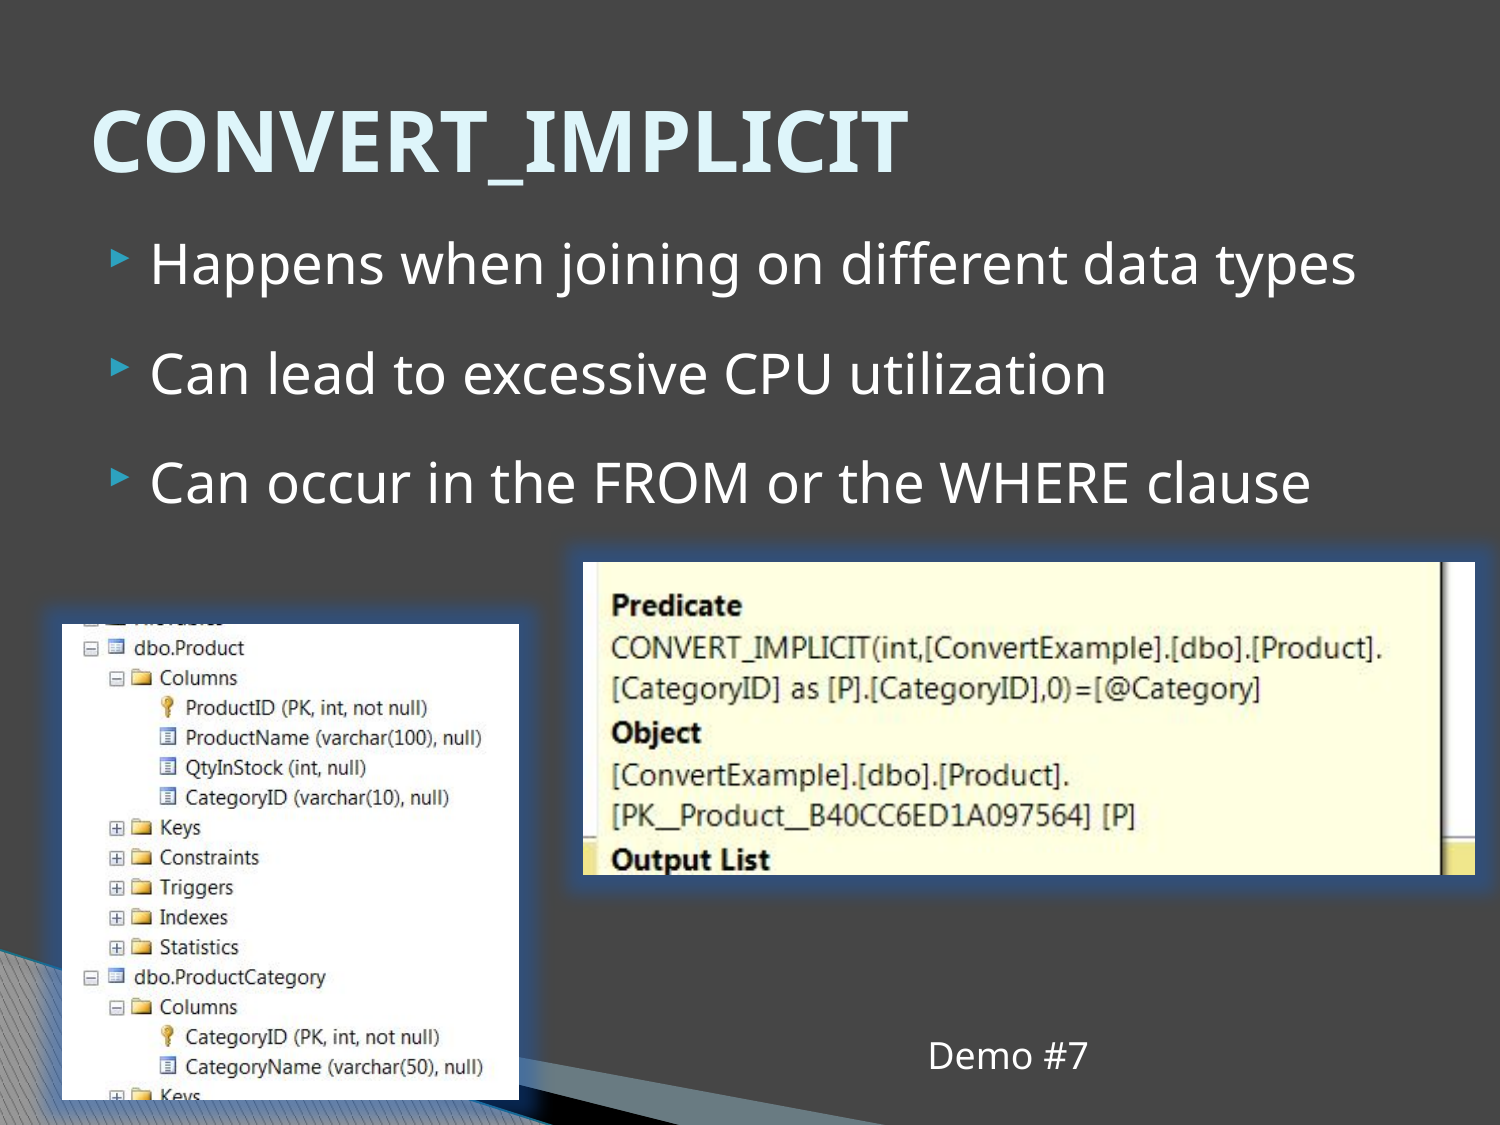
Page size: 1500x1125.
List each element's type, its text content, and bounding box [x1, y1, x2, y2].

list Happens when joining on different data types Can lead to excessive CPU utilization Can occur in the FROM or the WHERE clause [75, 233, 1425, 986]
title CONVERT_IMPLICIT [75, 45, 1425, 233]
text_box Demo #7 [912, 1024, 1275, 1085]
picture [583, 562, 1476, 876]
picture [62, 624, 519, 1101]
